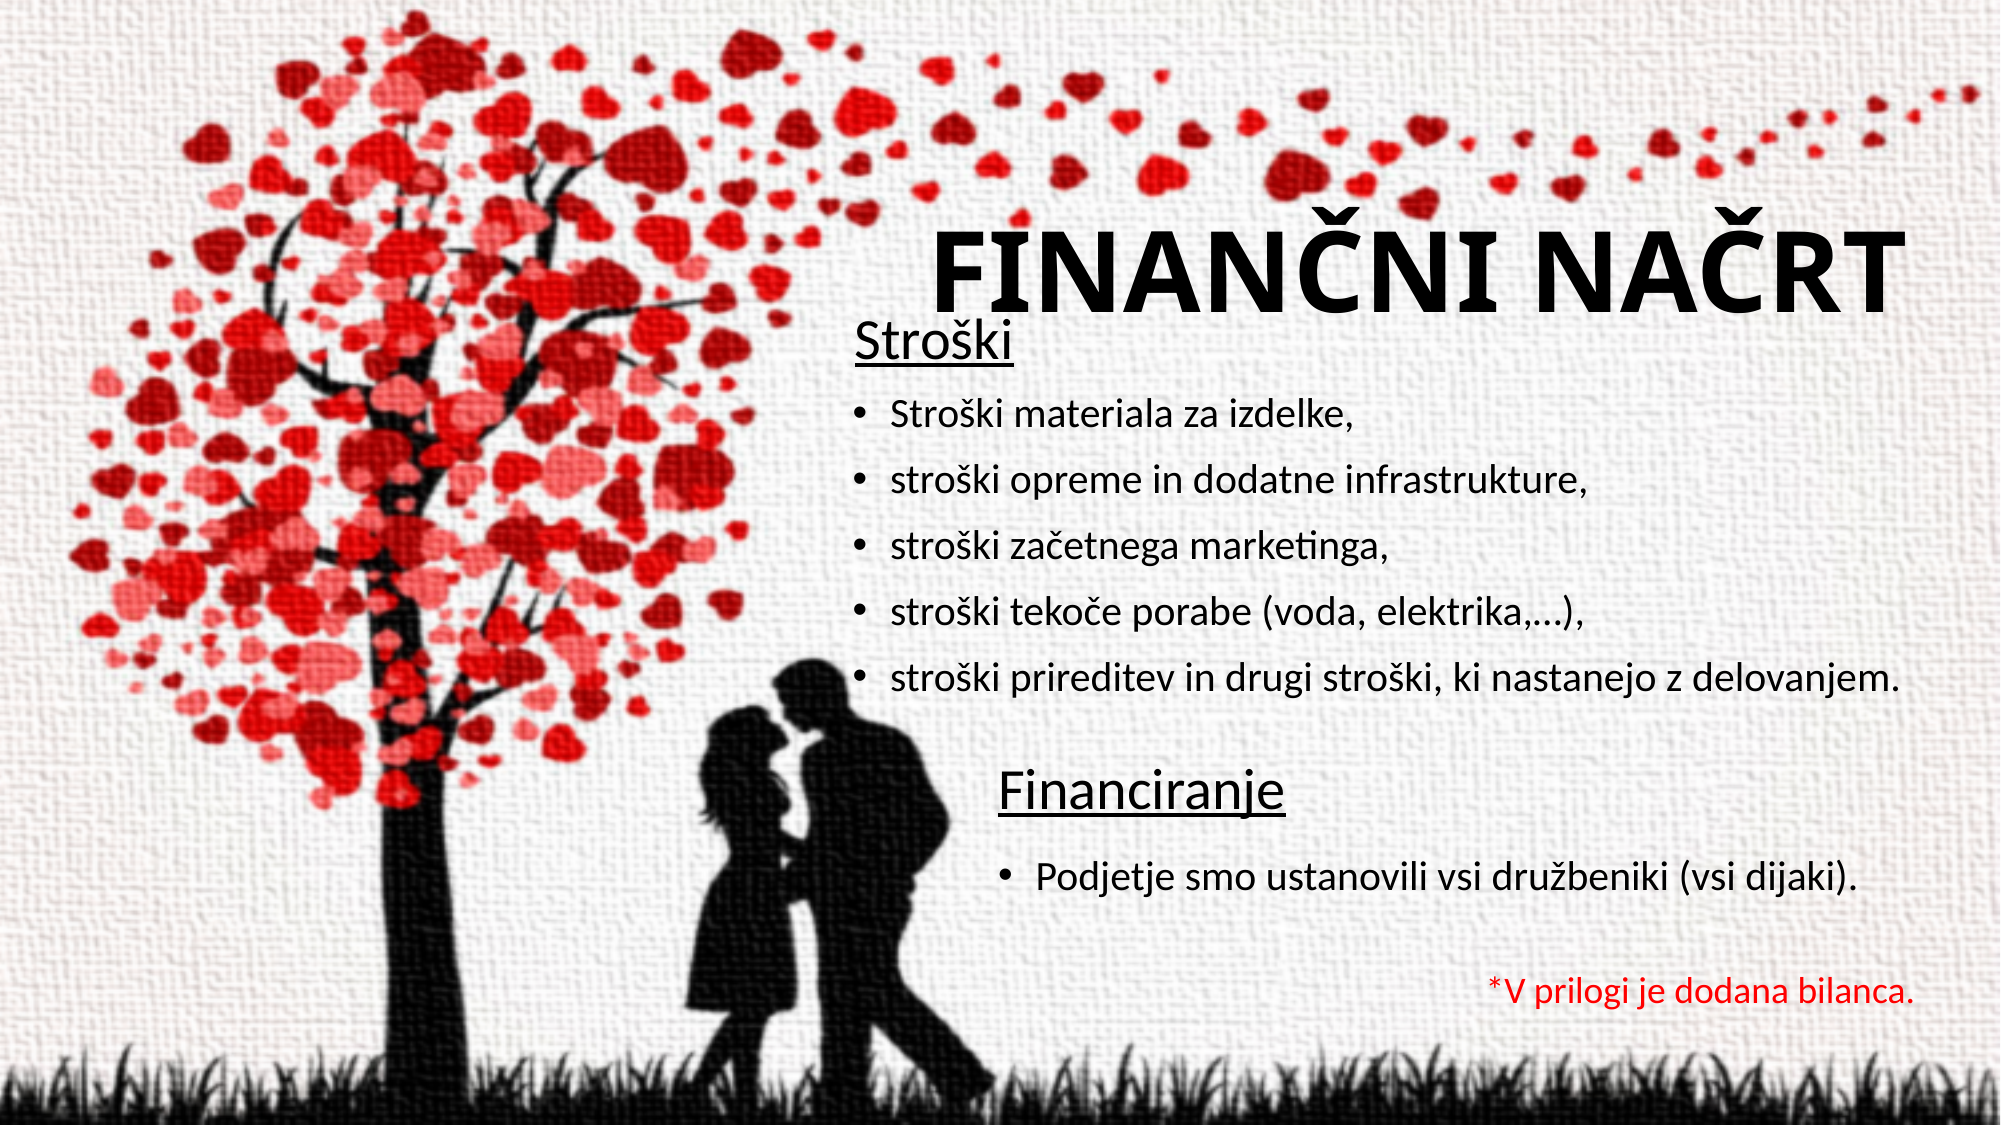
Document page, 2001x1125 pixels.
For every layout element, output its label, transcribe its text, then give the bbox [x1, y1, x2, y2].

list Stroški [839, 301, 1690, 384]
picture [0, 0, 2001, 1125]
list Stroški materiala za izdelke, stroški opreme in dodatne infrastrukture, stroški začetnega marketinga, stroški tekoče porabe (voda, elektrika,…), stroški prireditev in drugi stroški, ki nastanejo z delovanjem. [837, 384, 2000, 1044]
title FINANČNI NAČRT [197, 166, 1923, 385]
text_box *V prilogi je dodana bilanca. [1470, 958, 2000, 1019]
